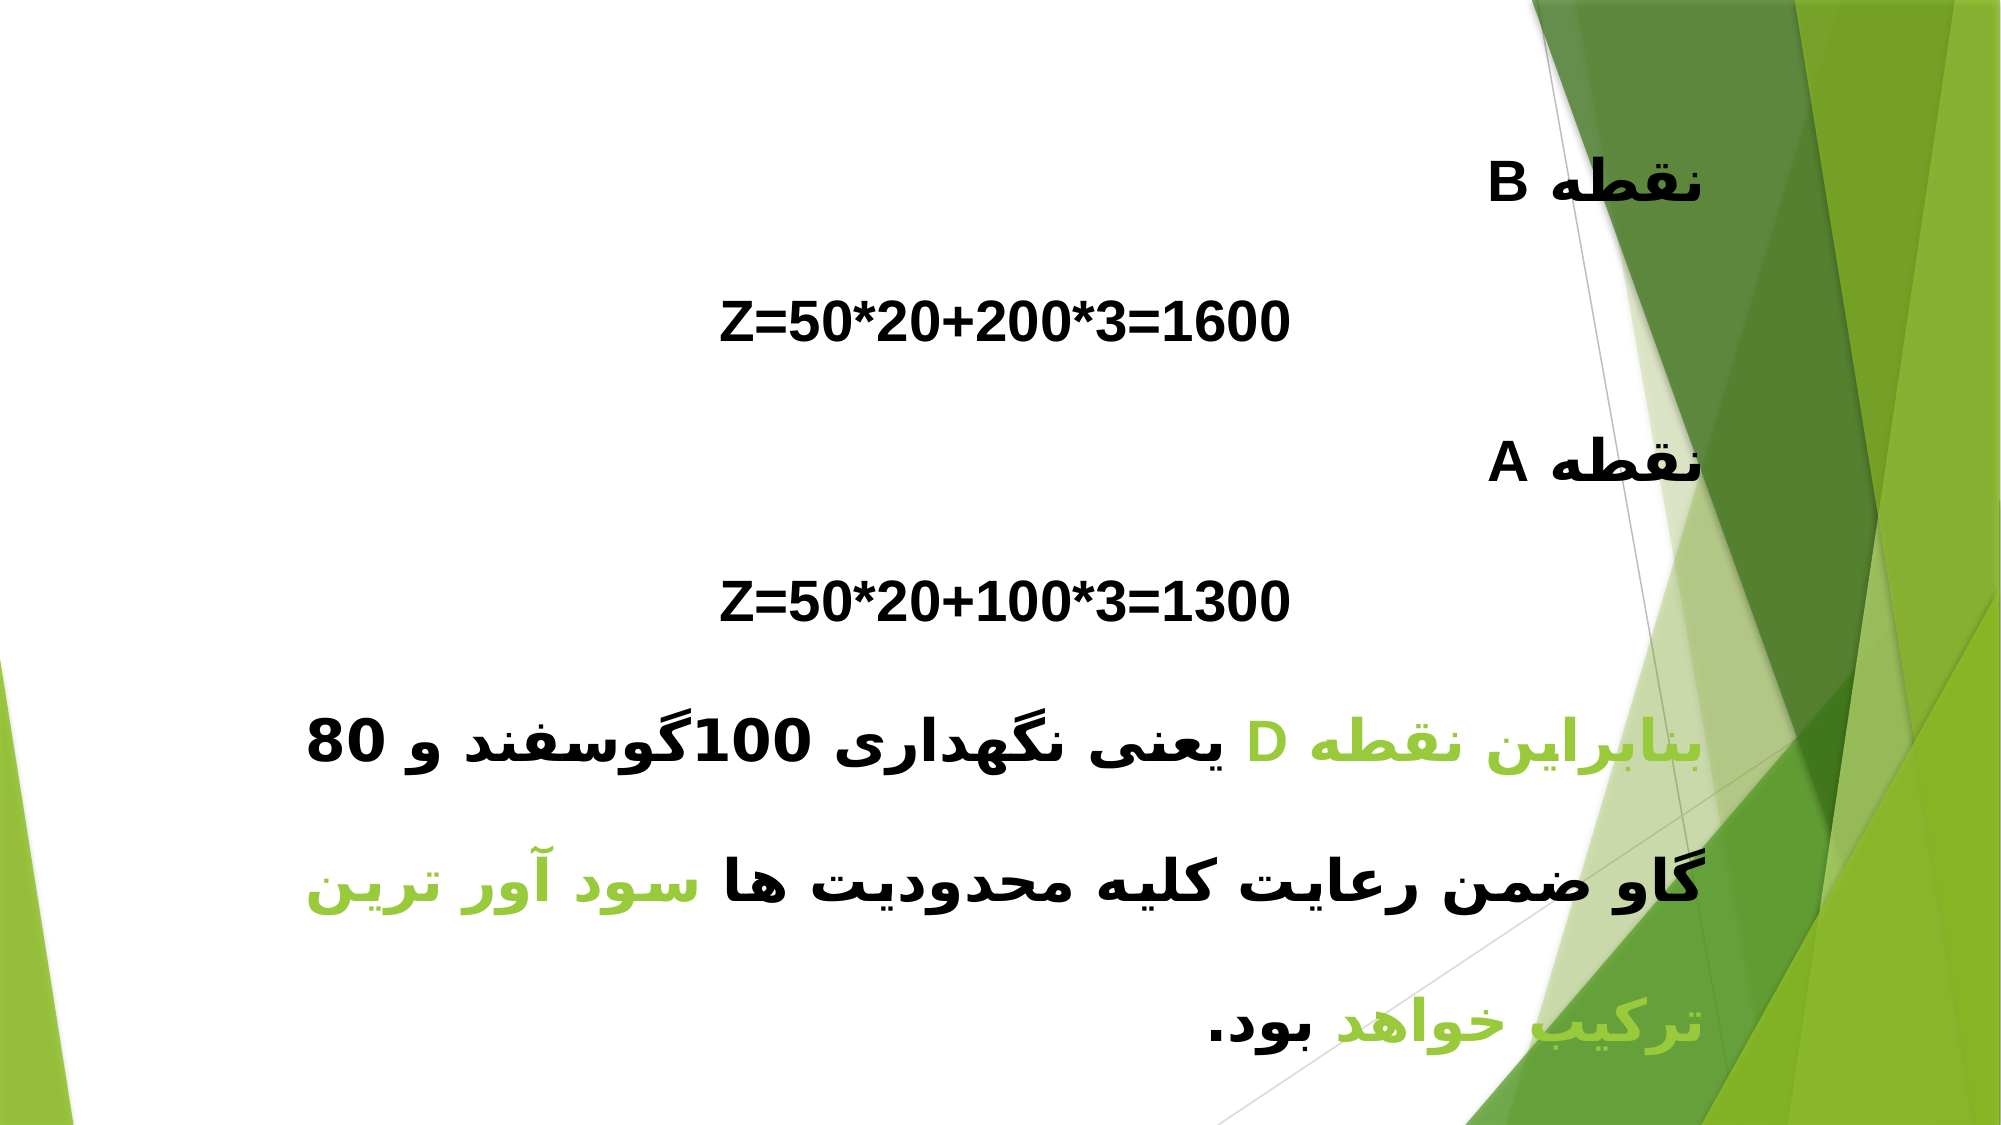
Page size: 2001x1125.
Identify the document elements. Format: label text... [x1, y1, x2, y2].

text_box نقطه B Z=50*20+200*3=1600 نقطه A Z=50*20+100*3=1300 بنابراین نقطه D یعنی نگهداری 100گوسفند و 80 گاو ضمن رعایت کلیه محدودیت ها سود آور ترین ترکیب خواهد بود. [291, 65, 1721, 1060]
